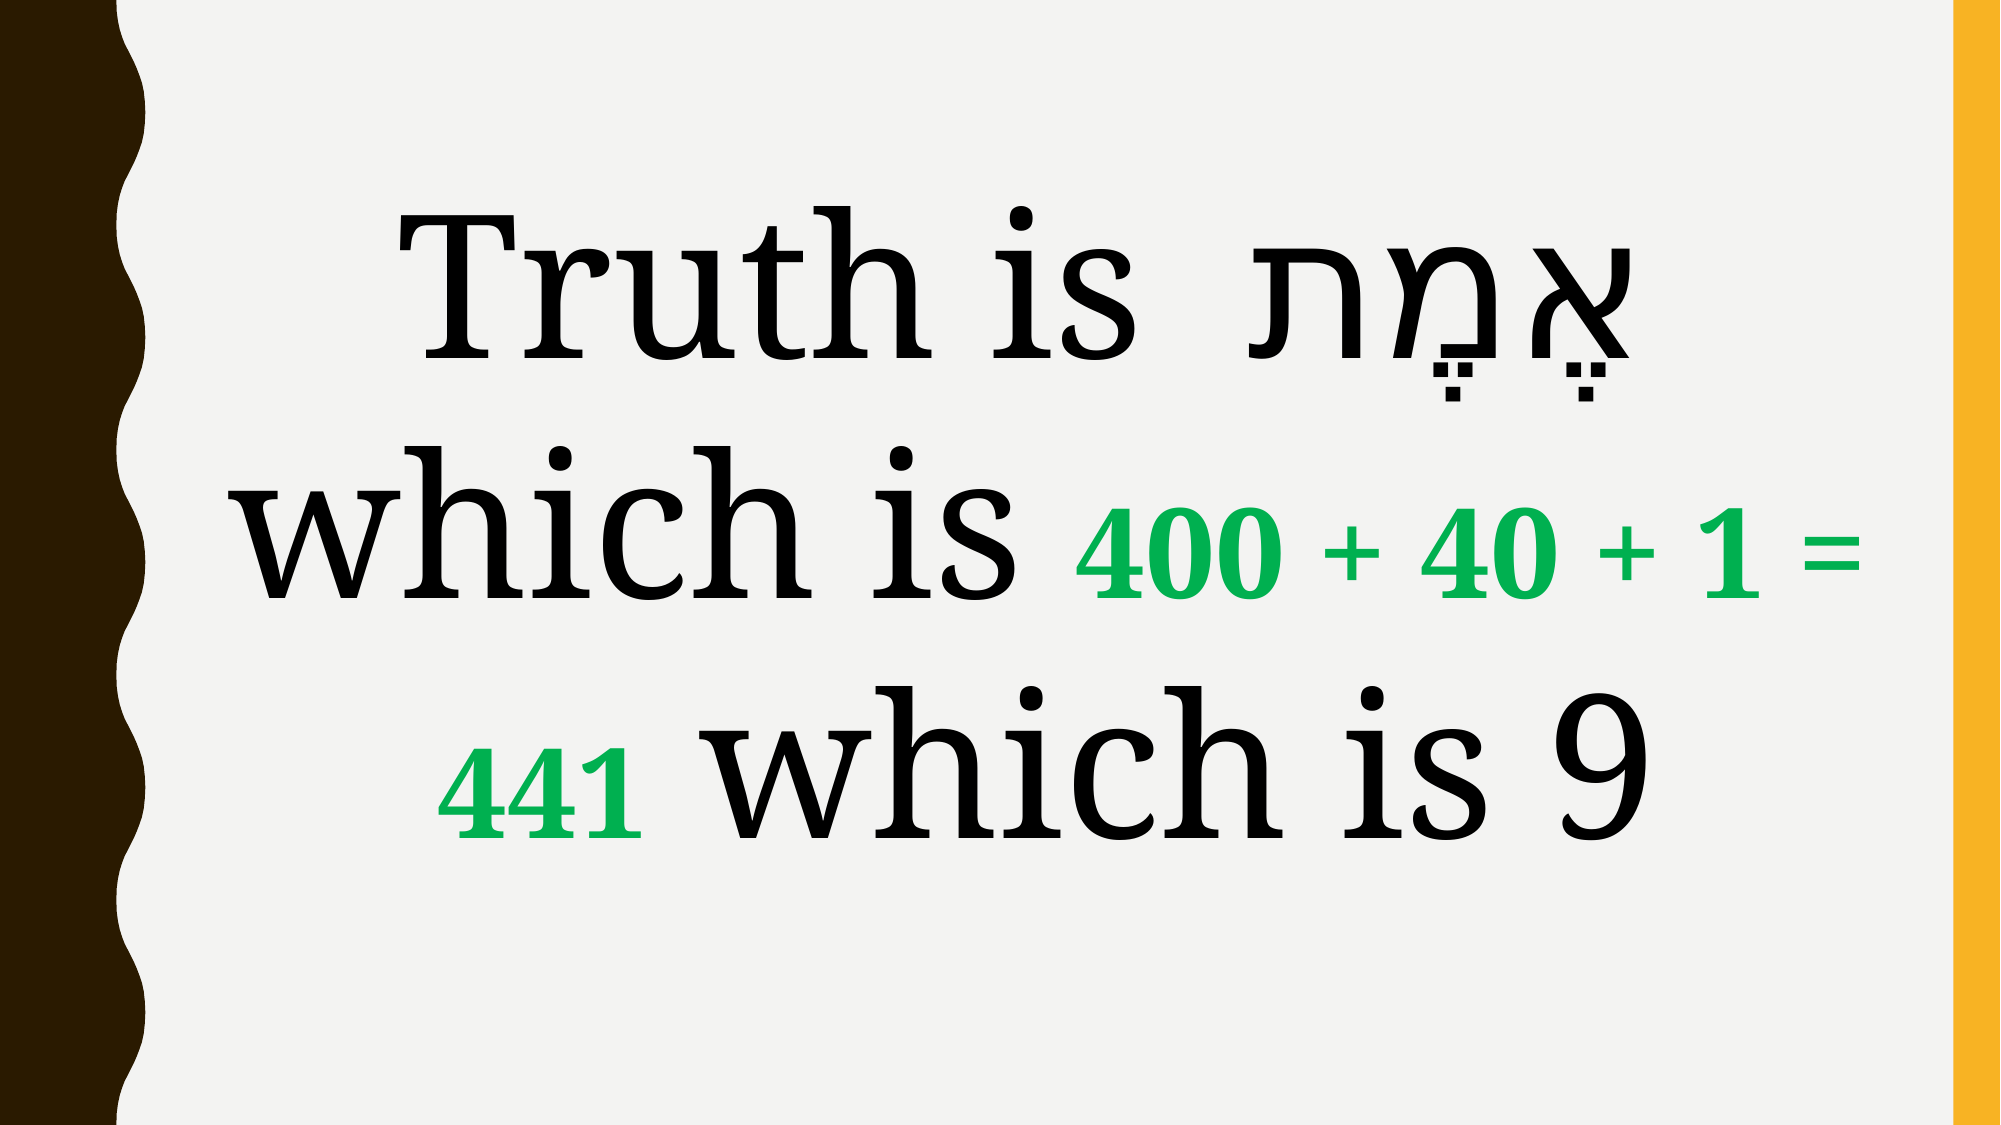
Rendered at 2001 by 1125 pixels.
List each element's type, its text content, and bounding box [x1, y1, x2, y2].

text_box Truth is אֶמֶת which is 400 + 40 + 1 = 441 which is 9 [147, 151, 1950, 887]
